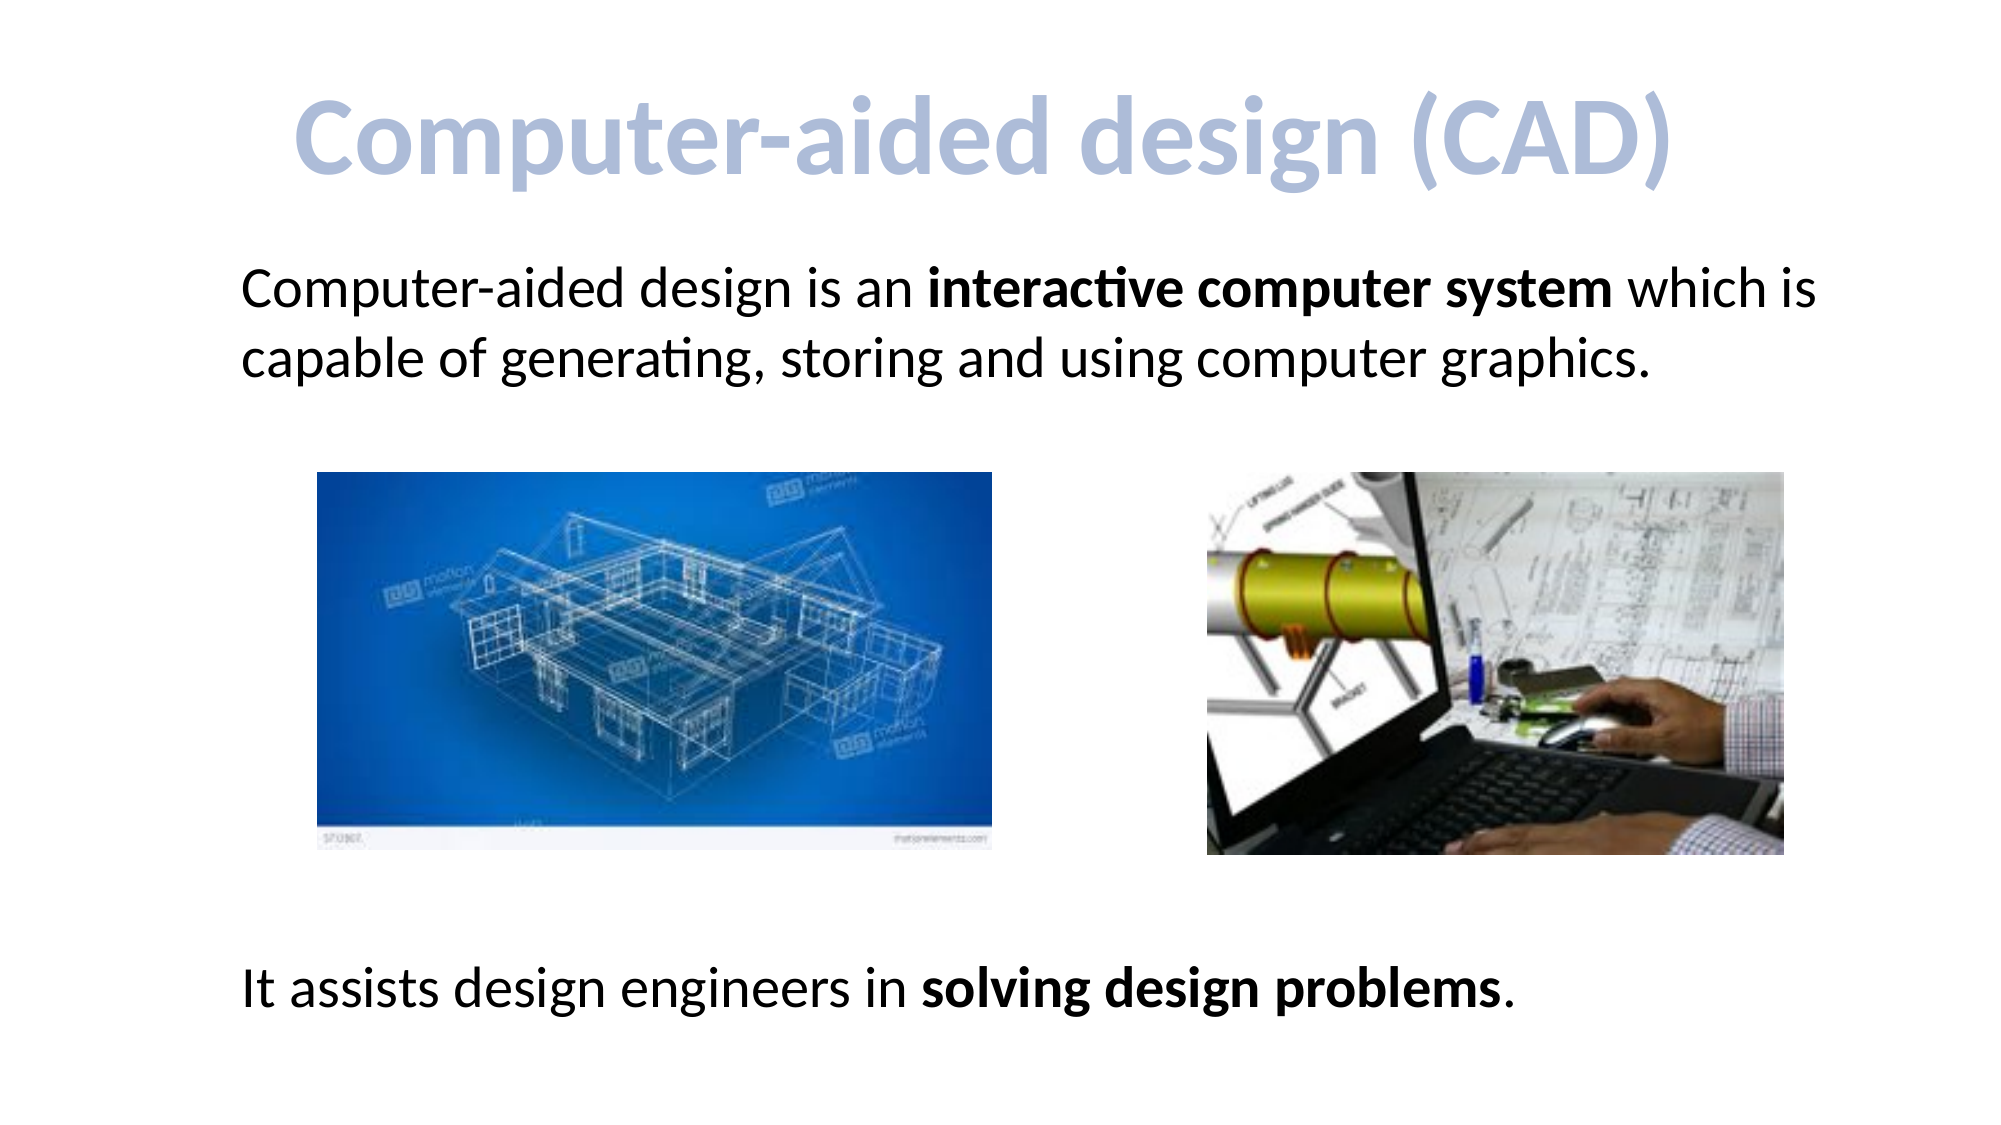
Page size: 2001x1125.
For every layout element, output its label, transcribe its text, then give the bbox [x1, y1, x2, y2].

text_box Computer-aided design (CAD) [279, 54, 1693, 205]
text_box Computer-aided design is an interactive computer system which is capable of generating, storing and using computer graphics. It assists design engineers in solving design problems. [227, 242, 1837, 1027]
picture [1207, 471, 1784, 856]
picture [317, 471, 992, 850]
